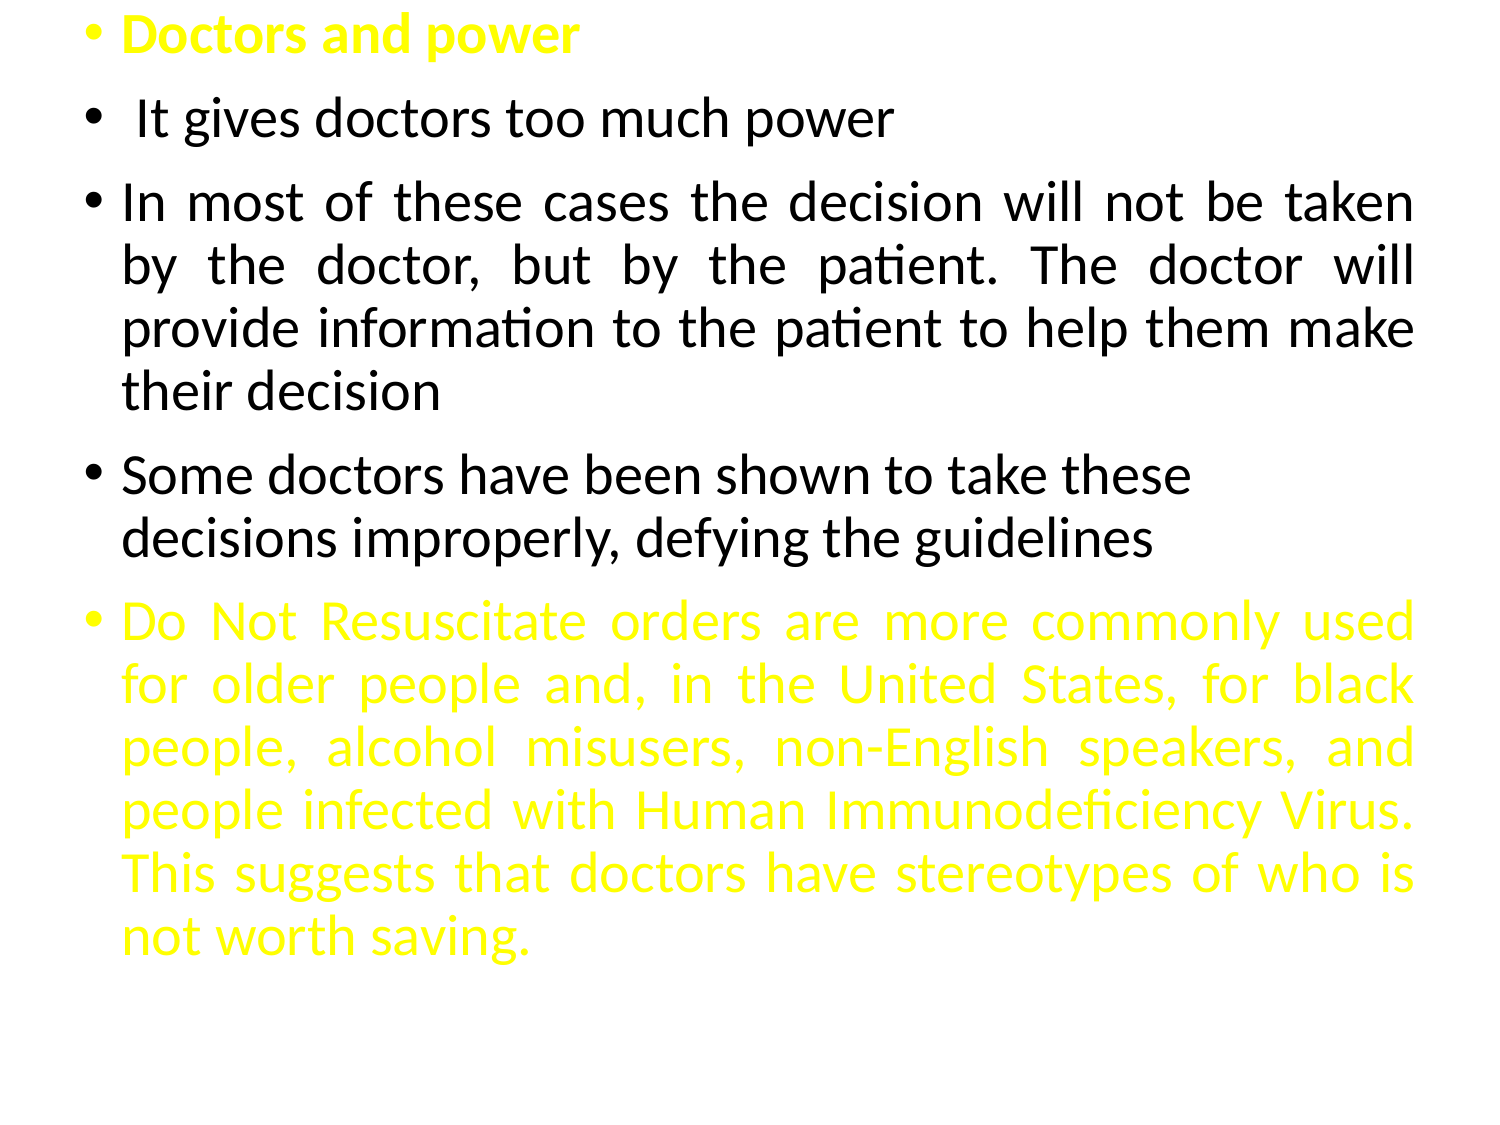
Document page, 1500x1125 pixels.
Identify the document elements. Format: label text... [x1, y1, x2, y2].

list Doctors and power It gives doctors too much power In most of these cases the decision will not be taken by the doctor, but by the patient. The doctor will provide information to the patient to help them make their decision Some doctors have been shown to take these decisions improperly, defying the guidelines Do Not Resuscitate orders are more commonly used for older people and, in the United States, for black people, alcohol misusers, non-English speakers, and people infected with Human Immunodeficiency Virus. This suggests that doctors have stereotypes of who is not worth saving. [68, 0, 1432, 1122]
